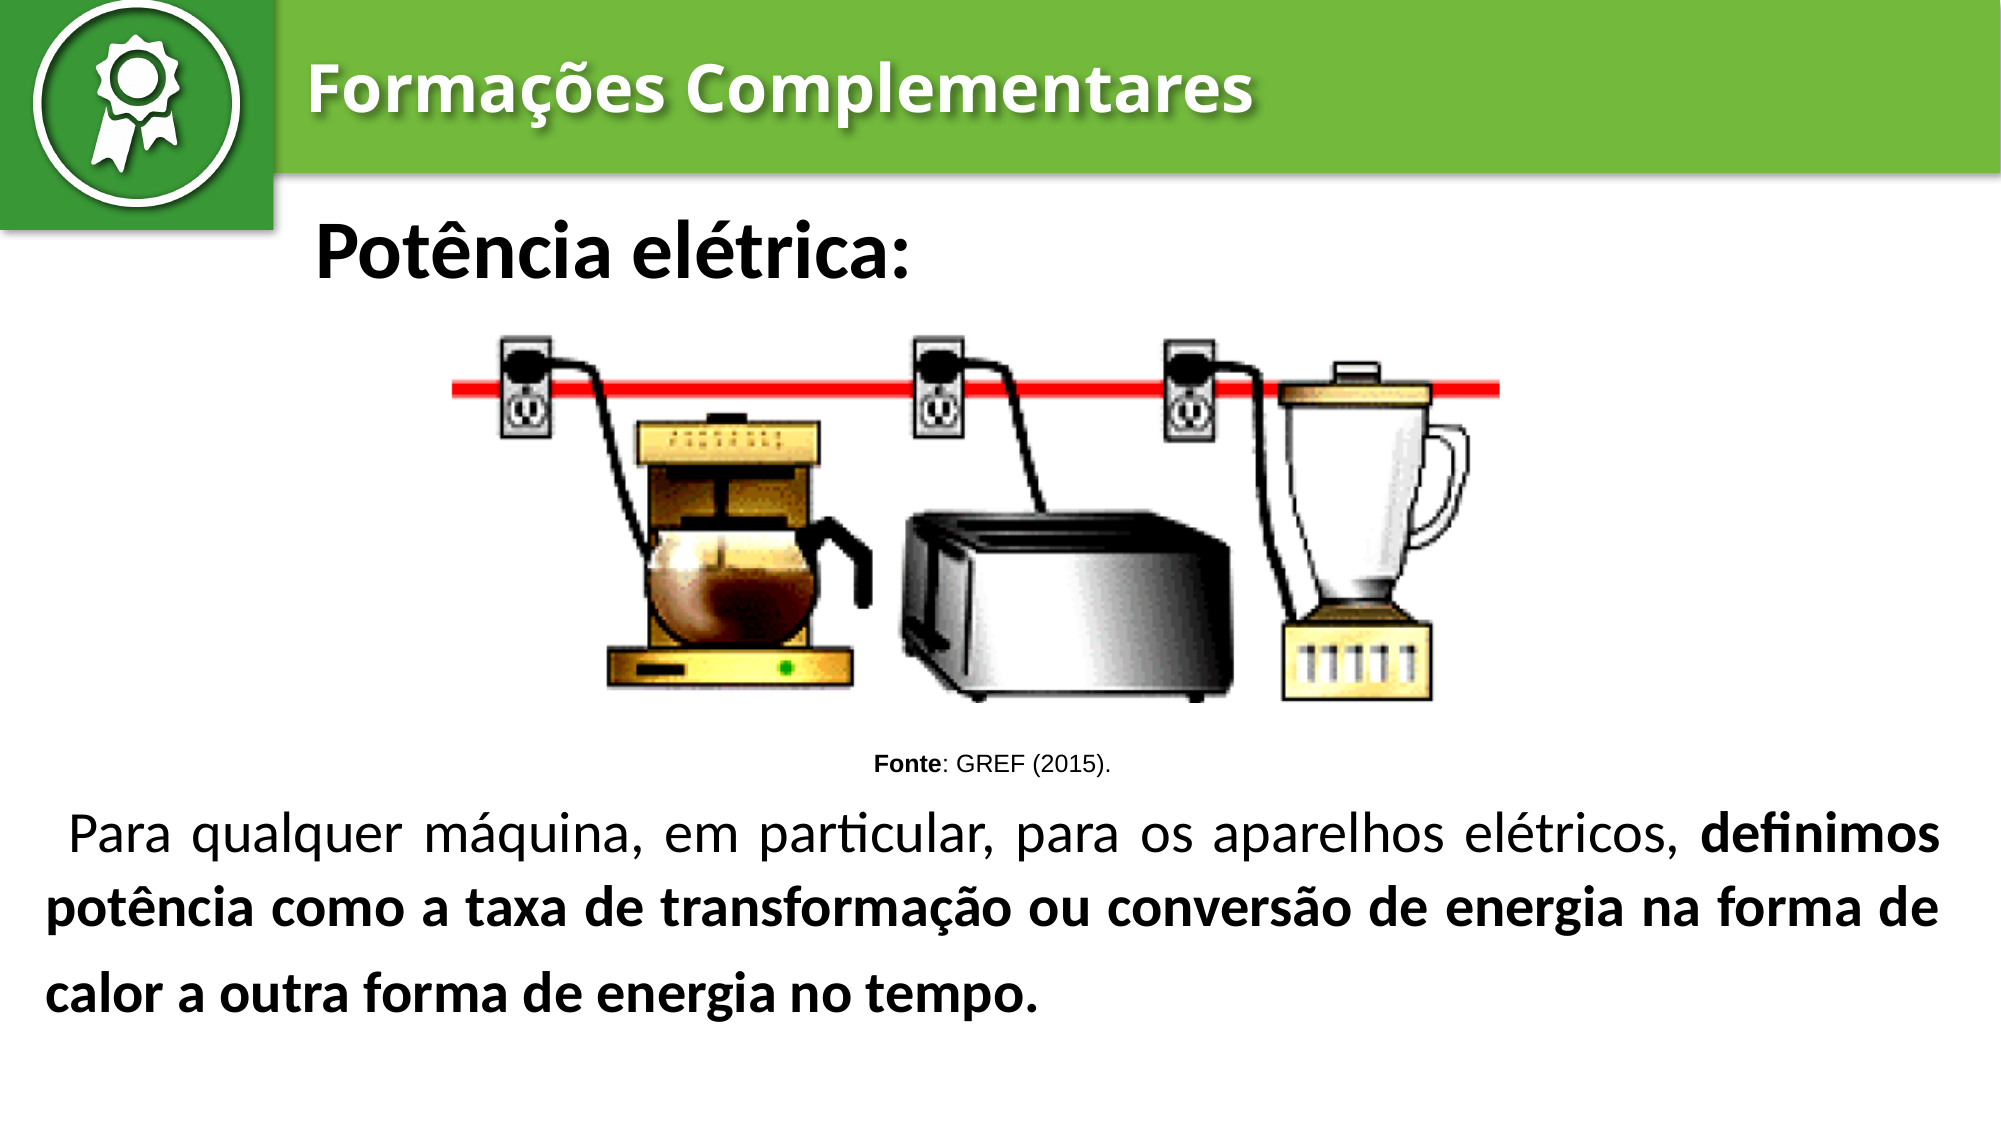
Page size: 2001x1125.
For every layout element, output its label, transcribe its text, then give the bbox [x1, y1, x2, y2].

picture [410, 333, 1576, 703]
text_box Fonte: GREF (2015). [756, 732, 1230, 793]
text_box Potência elétrica: [299, 187, 1288, 303]
picture [33, 0, 240, 207]
text_box Para qualquer máquina, em particular, para os aparelhos elétricos, definimos potência como a taxa de transformação ou conversão de energia na forma de calor a outra forma de energia no tempo. [30, 770, 1956, 1036]
